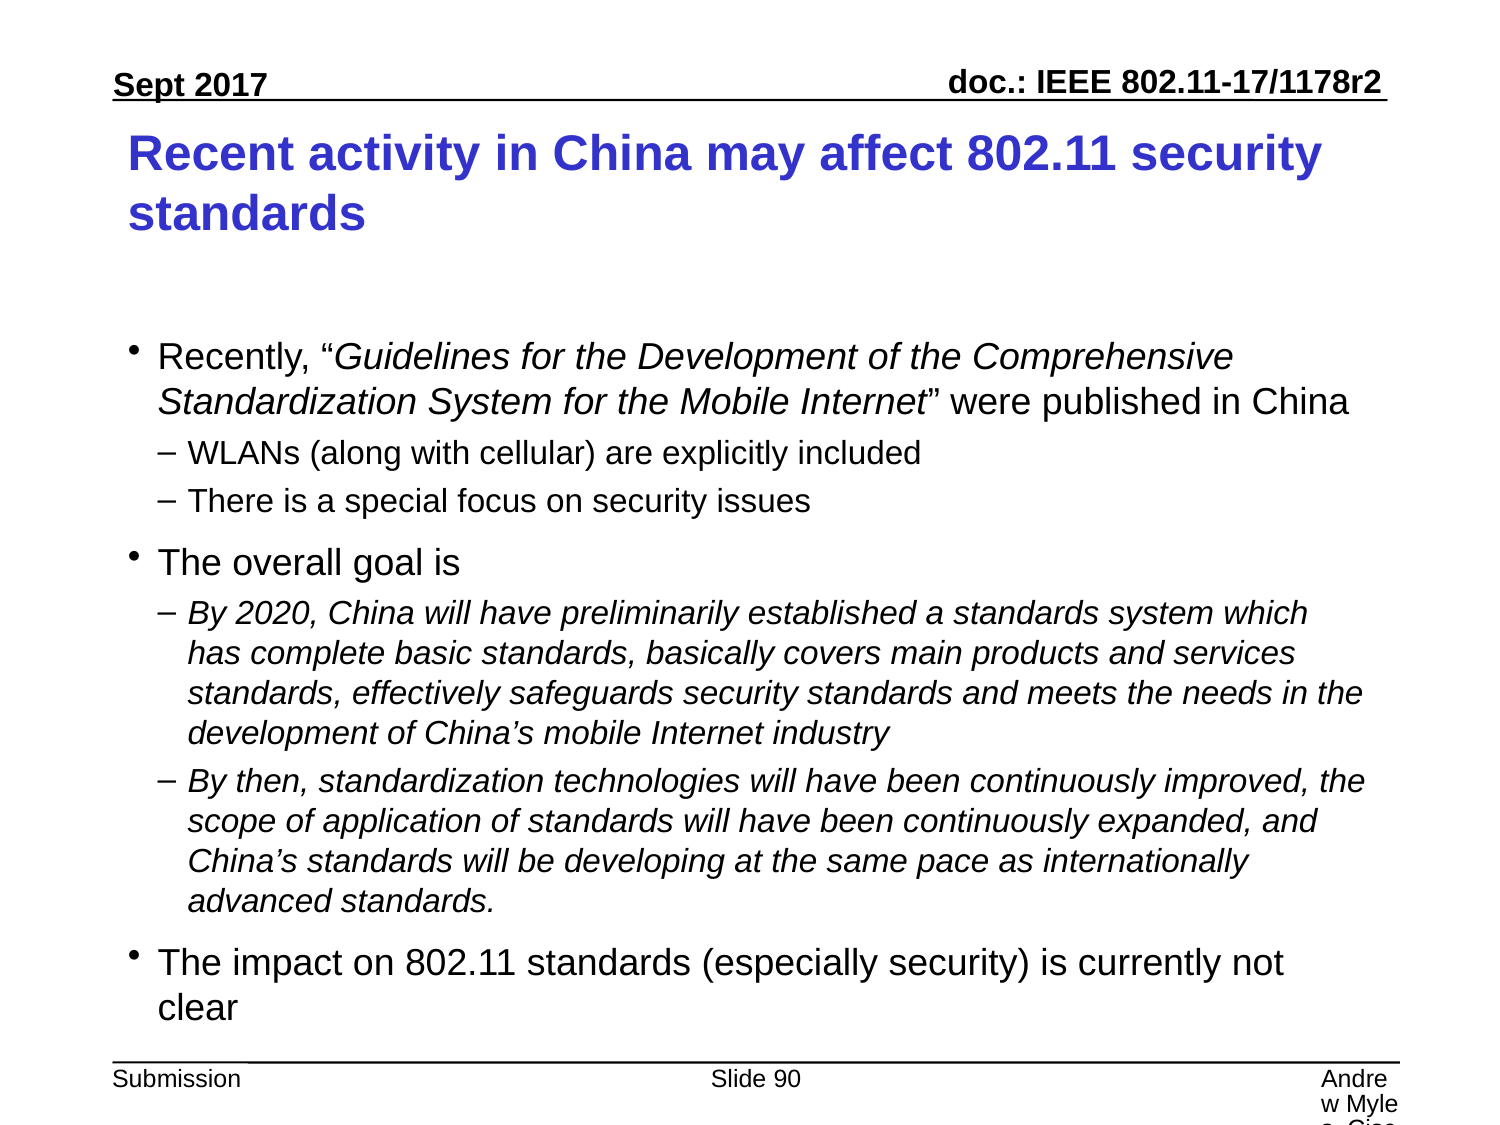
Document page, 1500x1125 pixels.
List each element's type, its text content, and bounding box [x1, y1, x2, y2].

list Recently, “Guidelines for the Development of the Comprehensive Standardization System for the Mobile Internet” were published in China WLANs (along with cellular) are explicitly included There is a special focus on security issues The overall goal is By 2020, China will have preliminarily established a standards system which has complete basic standards, basically covers main products and services standards, effectively safeguards security standards and meets the needs in the development of China’s mobile Internet industry By then, standardization technologies will have been continuously improved, the scope of application of standards will have been continuously expanded, and China’s standards will be developing at the same pace as internationally advanced standards. The impact on 802.11 standards (especially security) is currently not clear [112, 324, 1388, 1000]
footer Andrew Myles, Cisco [1320, 1061, 1402, 1093]
title Recent activity in China may affect 802.11 security standards [112, 112, 1388, 288]
slide_number Slide 90 [709, 1061, 803, 1093]
